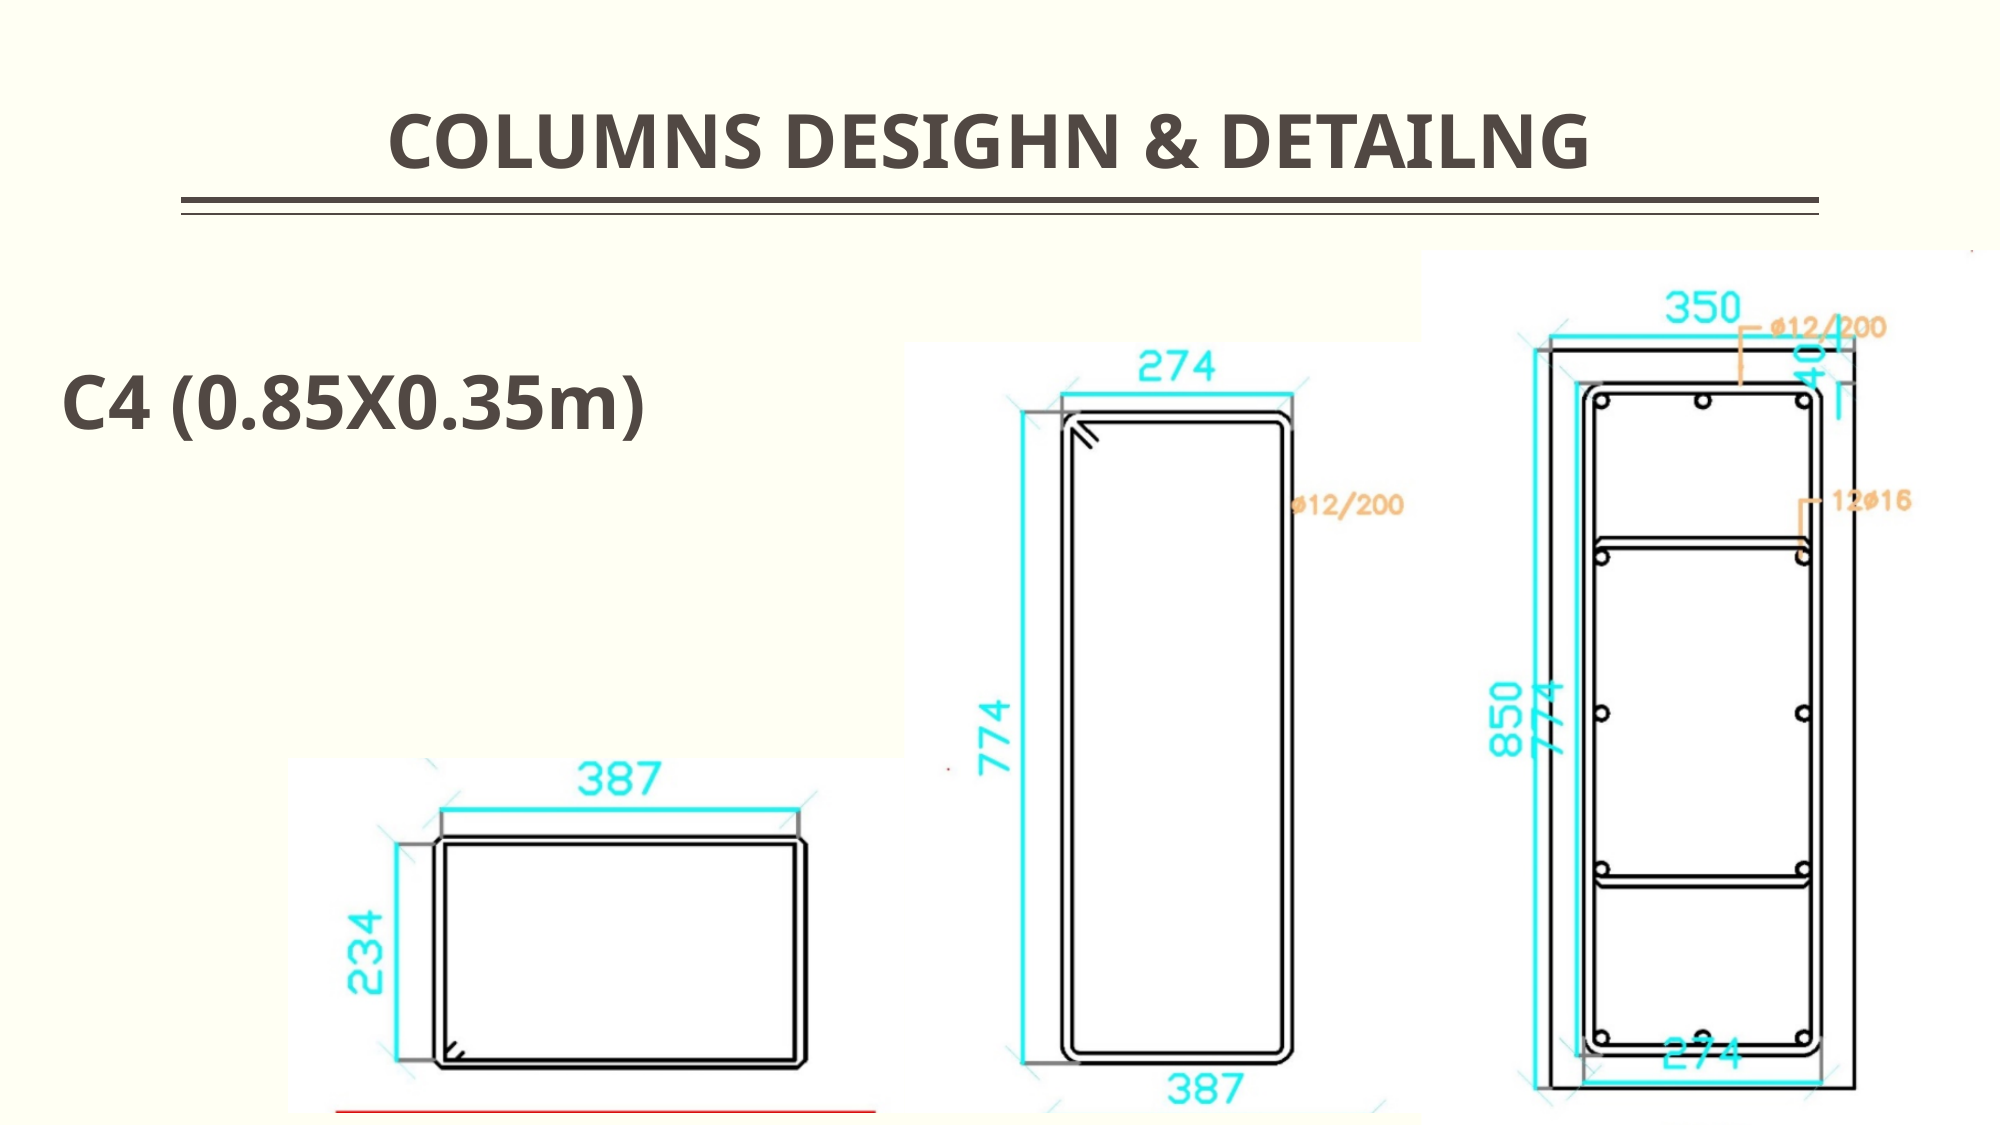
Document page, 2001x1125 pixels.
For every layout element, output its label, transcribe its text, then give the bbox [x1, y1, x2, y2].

text_box C4 (0.85X0.35m) [45, 347, 800, 453]
picture [288, 252, 2000, 1125]
title COLUMNS DESIGHN & DETAILNG [181, 12, 1819, 193]
